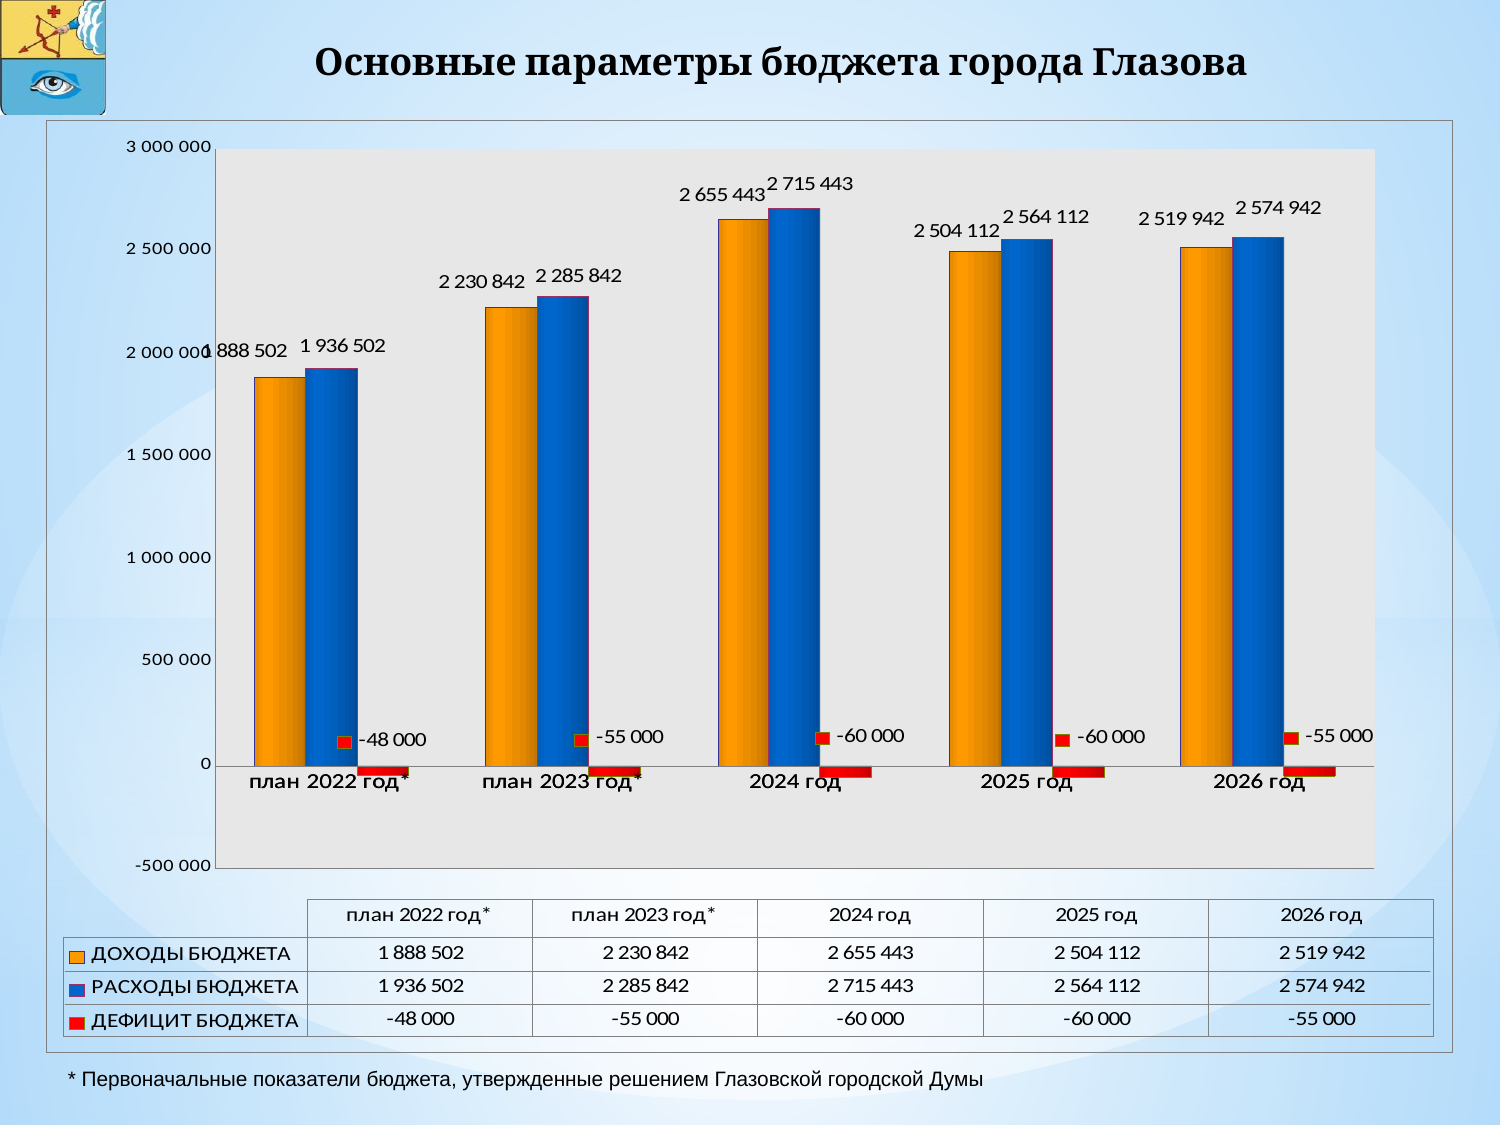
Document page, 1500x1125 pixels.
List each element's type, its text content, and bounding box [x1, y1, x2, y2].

picture [0, 0, 106, 115]
text_box * Первоначальные показатели бюджета, утвержденные решением Глазовской городской Думы [53, 1066, 1306, 1099]
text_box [37, 113, 1462, 1059]
text_box Основные параметры бюджета города Глазова [218, 31, 1287, 111]
